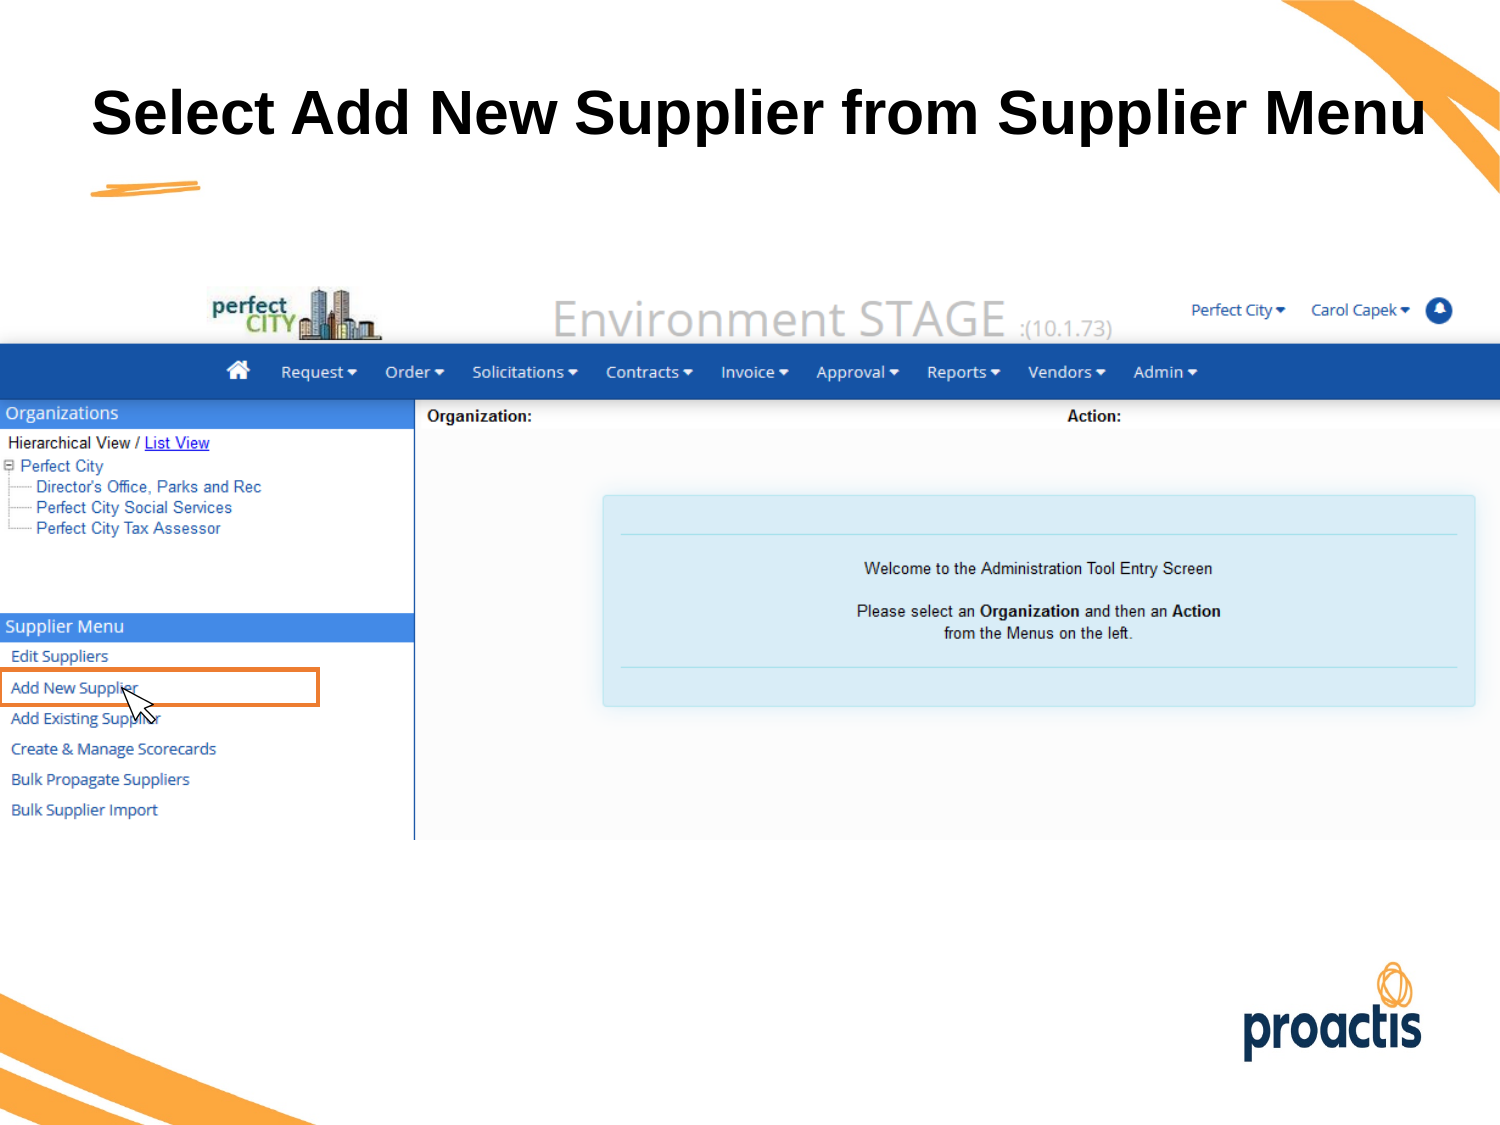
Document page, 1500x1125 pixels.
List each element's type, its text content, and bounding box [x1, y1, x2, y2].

list Select Add New Supplier from Supplier Menu [76, 73, 1463, 184]
picture [0, 0, 1500, 1125]
